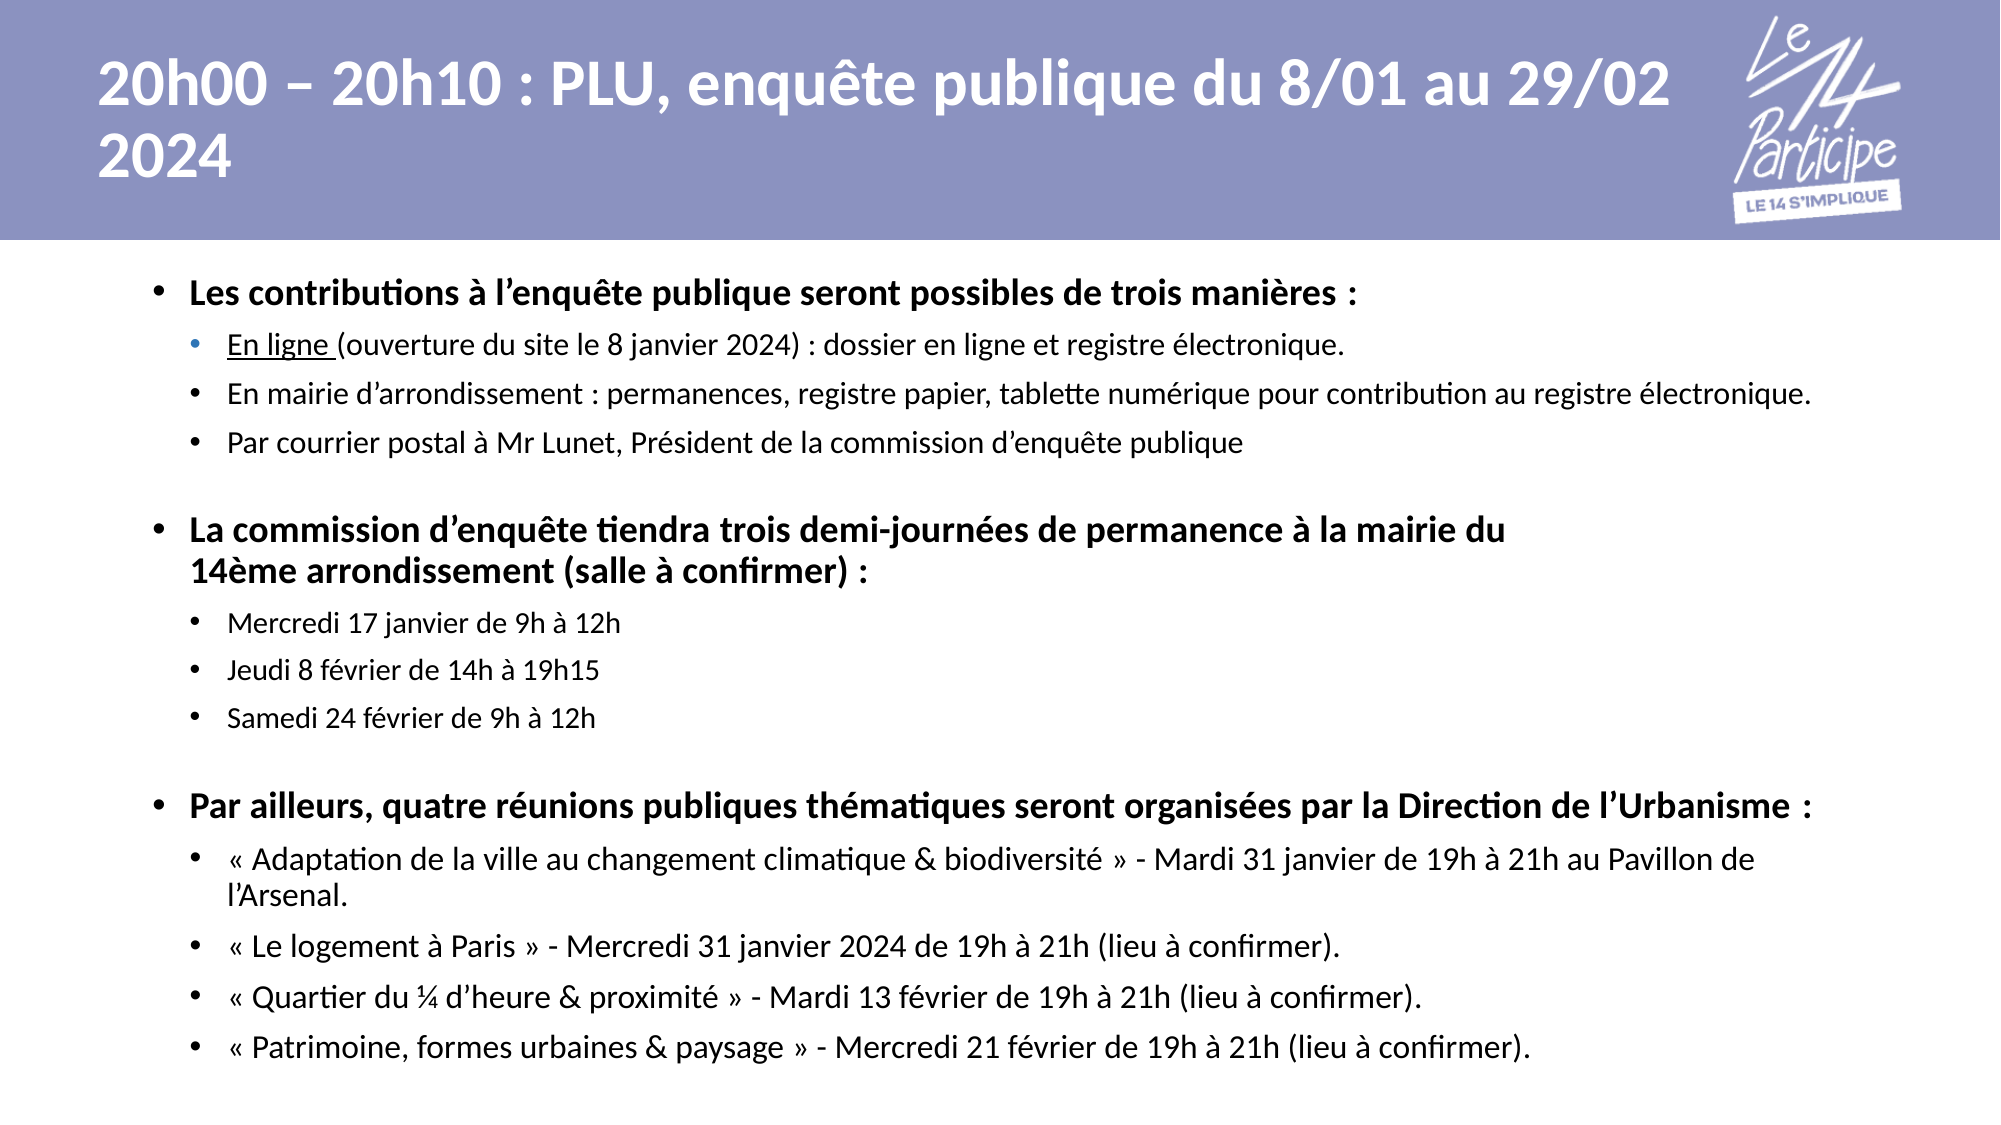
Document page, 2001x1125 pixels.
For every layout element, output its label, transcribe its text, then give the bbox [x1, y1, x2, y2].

picture [722, 0, 2000, 240]
list Les contributions à l’enquête publique seront possibles de trois manières : En ligne (ouverture du site le 8 janvier 2024) : dossier en ligne et registre électronique. En mairie d’arrondissement : permanences, registre papier, tablette numérique pour contribution au registre électronique. Par courrier postal à Mr Lunet, Président de la commission d’enquête publique La commission d’enquête tiendra trois demi-journées de permanence à la mairie du 14ème arrondissement (salle à confirmer) : Mercredi 17 janvier de 9h à 12h Jeudi 8 février de 14h à 19h15 Samedi 24 février de 9h à 12h Par ailleurs, quatre réunions publiques thématiques seront organisées par la Direction de l’Urbanisme : « Adaptation de la ville au changement climatique & biodiversité » - Mardi 31 janvier de 19h à 21h au Pavillon de l’Arsenal. « Le logement à Paris » - Mercredi 31 janvier 2024 de 19h à 21h (lieu à confirmer). « Quartier du ¼ d’heure & proximité » - Mardi 13 février de 19h à 21h (lieu à confirmer). « Patrimoine, formes urbaines & paysage » - Mercredi 21 février de 19h à 21h (lieu à confirmer). [137, 265, 1863, 1094]
title 20h00 – 20h10 : PLU, enquête publique du 8/01 au 29/02 2024 [82, 31, 1729, 209]
